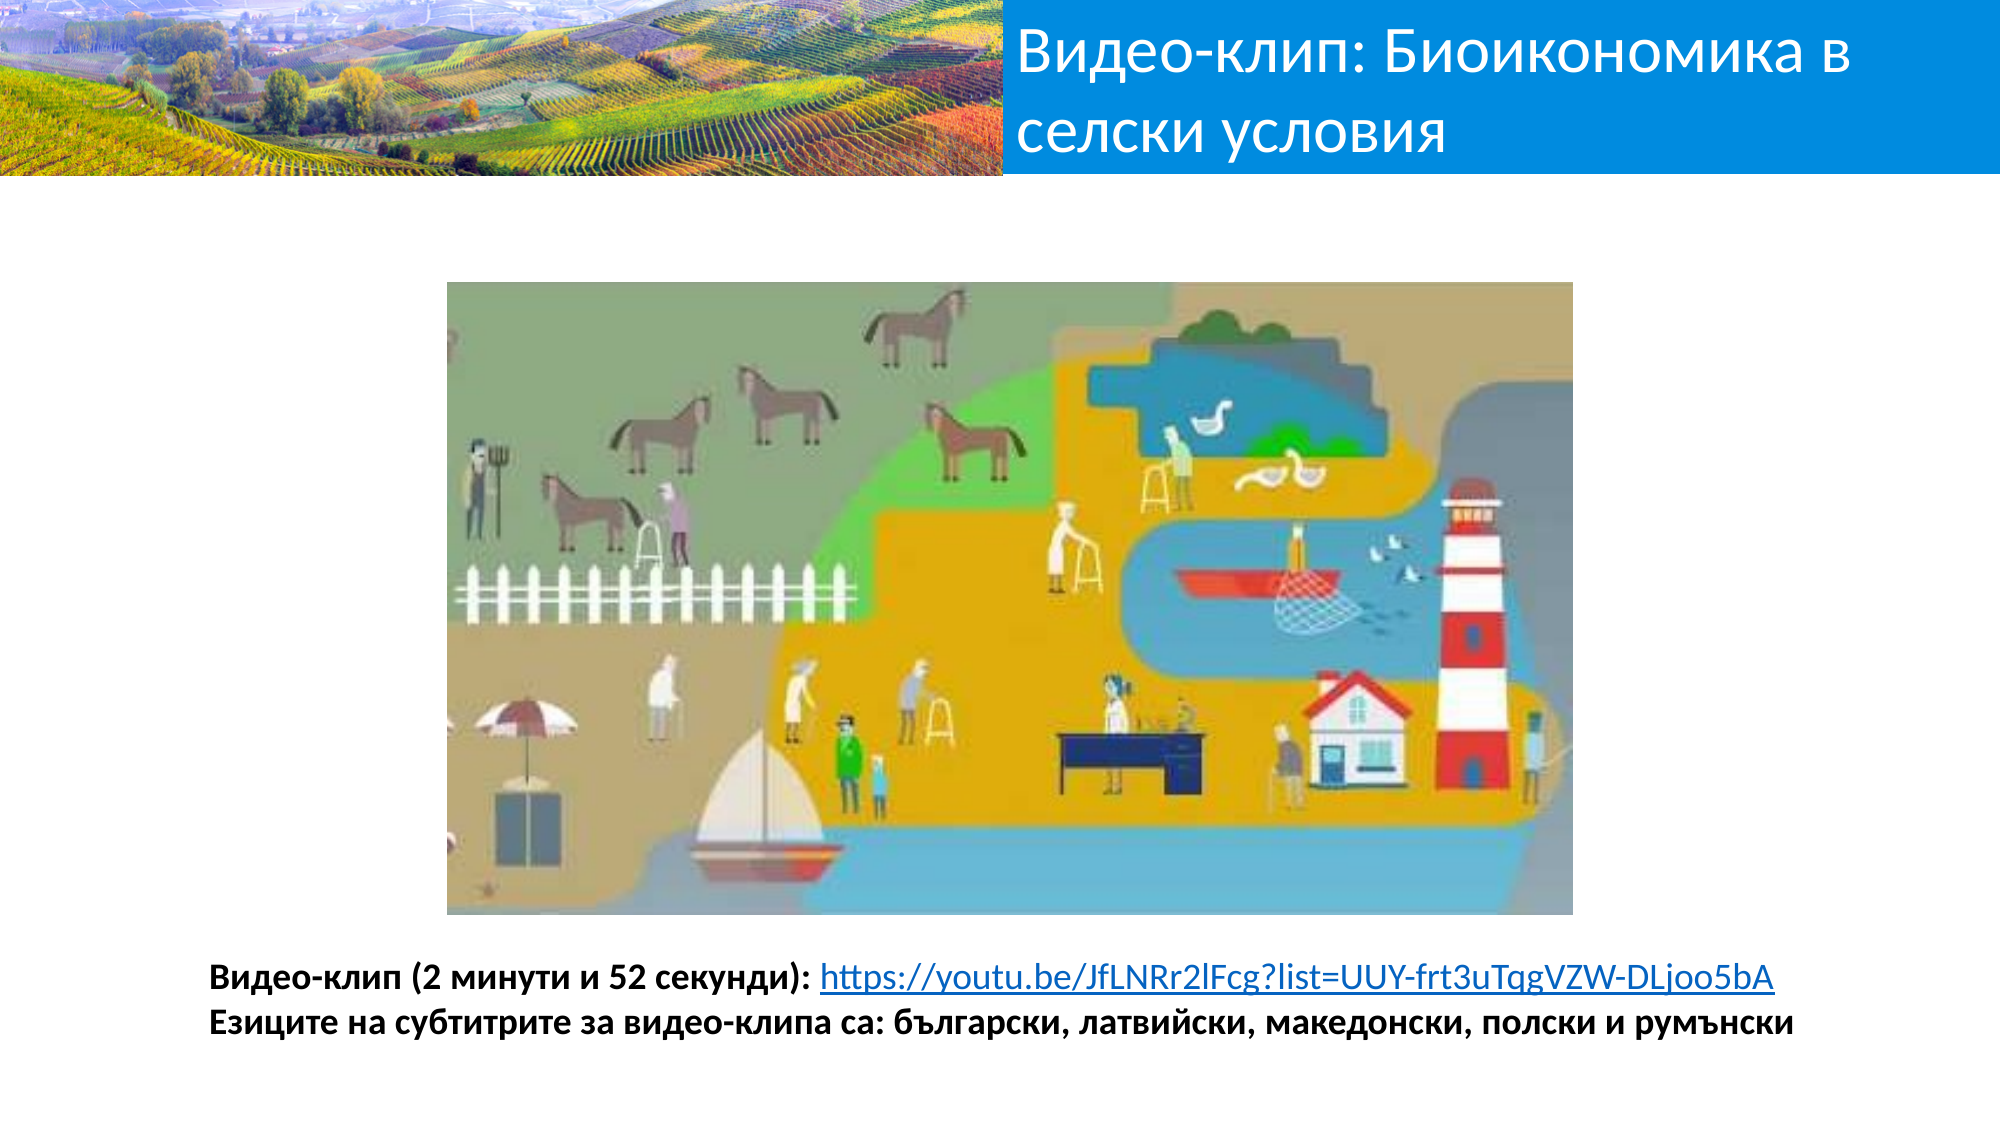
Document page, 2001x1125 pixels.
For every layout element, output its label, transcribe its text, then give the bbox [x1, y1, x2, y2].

text_box Видео-клип (2 минути и 52 секунди): https://youtu.be/JfLNRr2lFcg?list=UUY-frt3uTqgVZW-DLjoo5bA Езиците на субтитрите за видео-клипа са: български, латвийски, македонски, полски и румънски [194, 944, 1838, 1050]
picture [0, 0, 2000, 176]
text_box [446, 281, 1574, 915]
